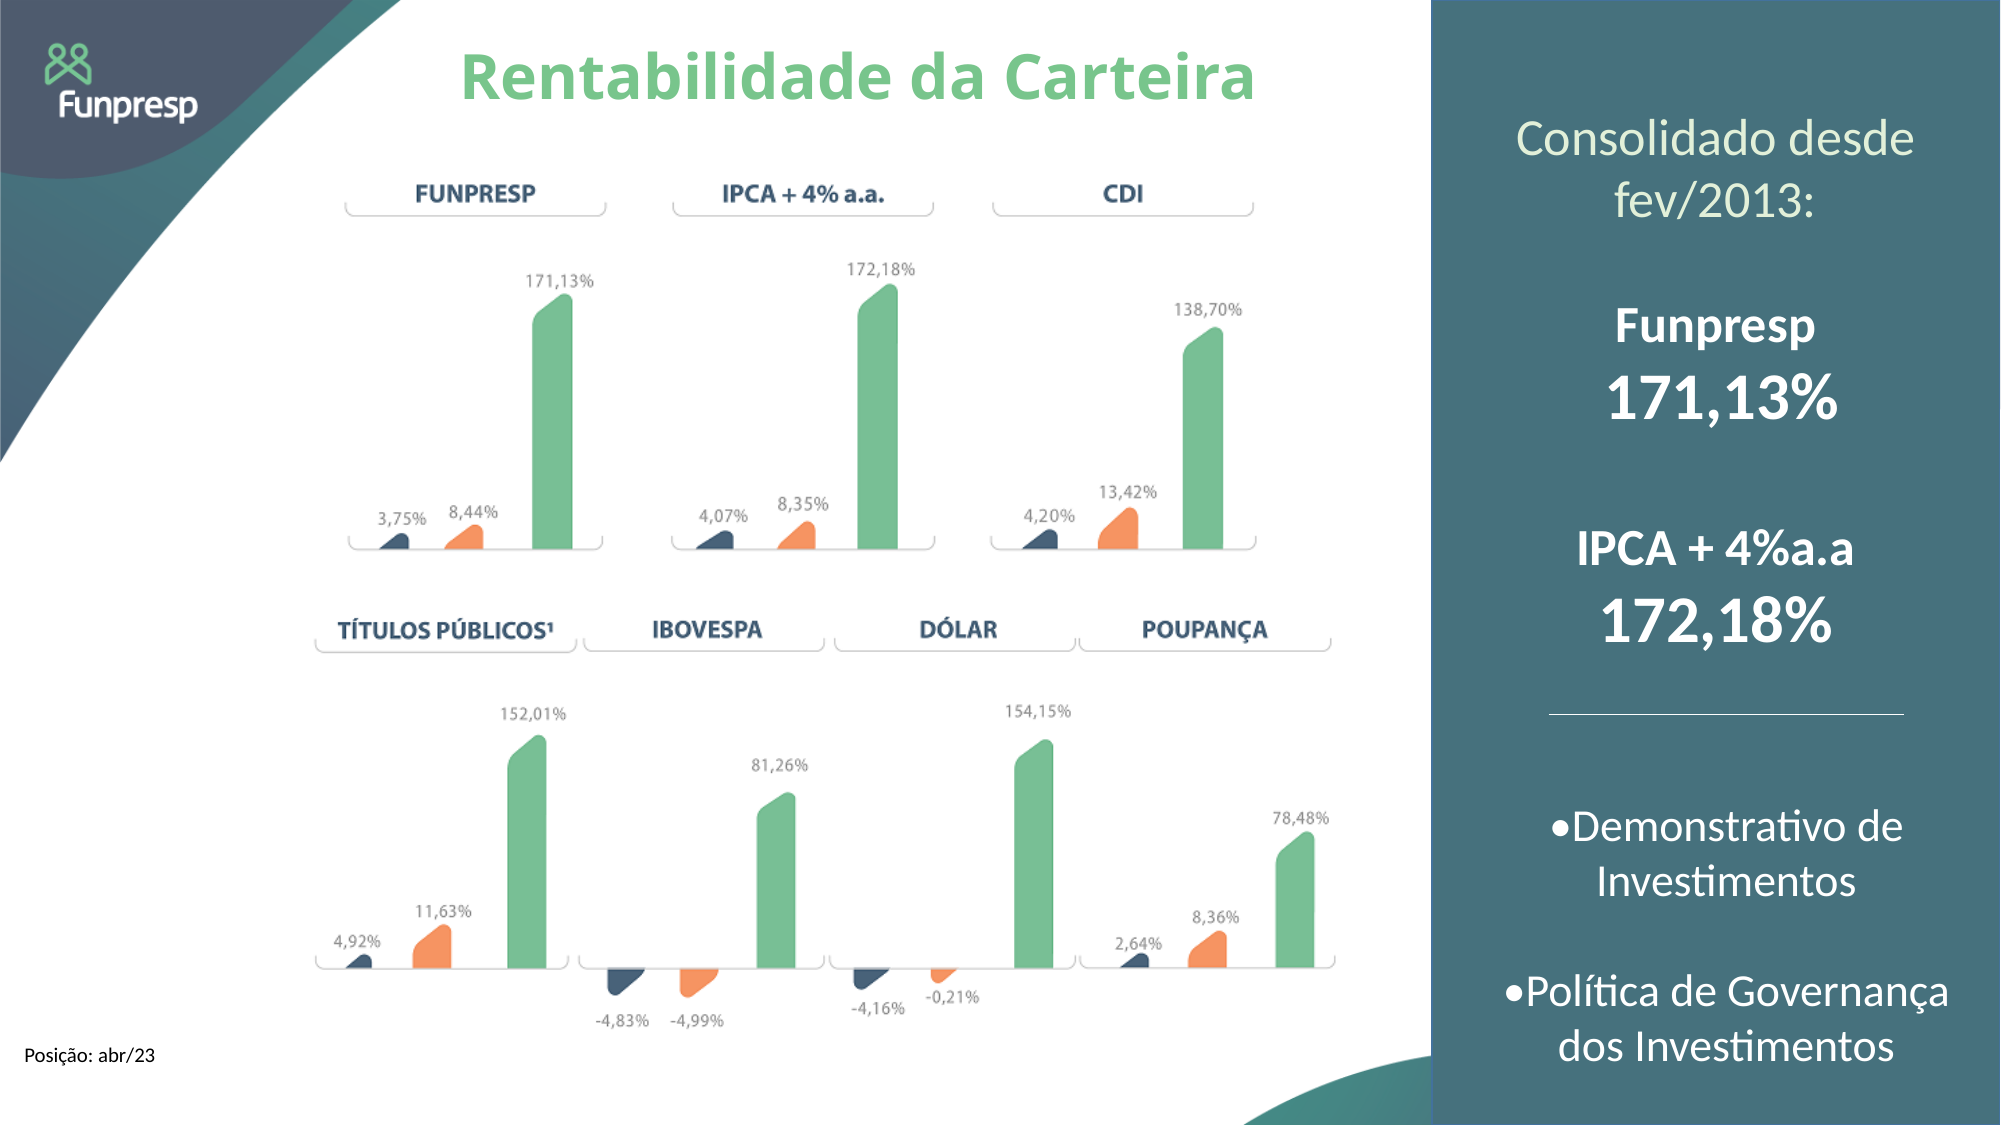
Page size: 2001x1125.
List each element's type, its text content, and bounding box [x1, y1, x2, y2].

text_box Consolidado desde fev/2013: Funpresp 171,13% IPCA + 4%a.a 172,18% [1487, 95, 1945, 663]
text_box •Demonstrativo de Investimentos •Política de Governança dos Investimentos [1472, 788, 1981, 1078]
text_box [1431, 0, 2000, 1125]
picture [0, 0, 1431, 1125]
text_box Rentabilidade da Carteira [444, 29, 1273, 119]
text_box Posição: abr/23 [9, 1034, 172, 1075]
